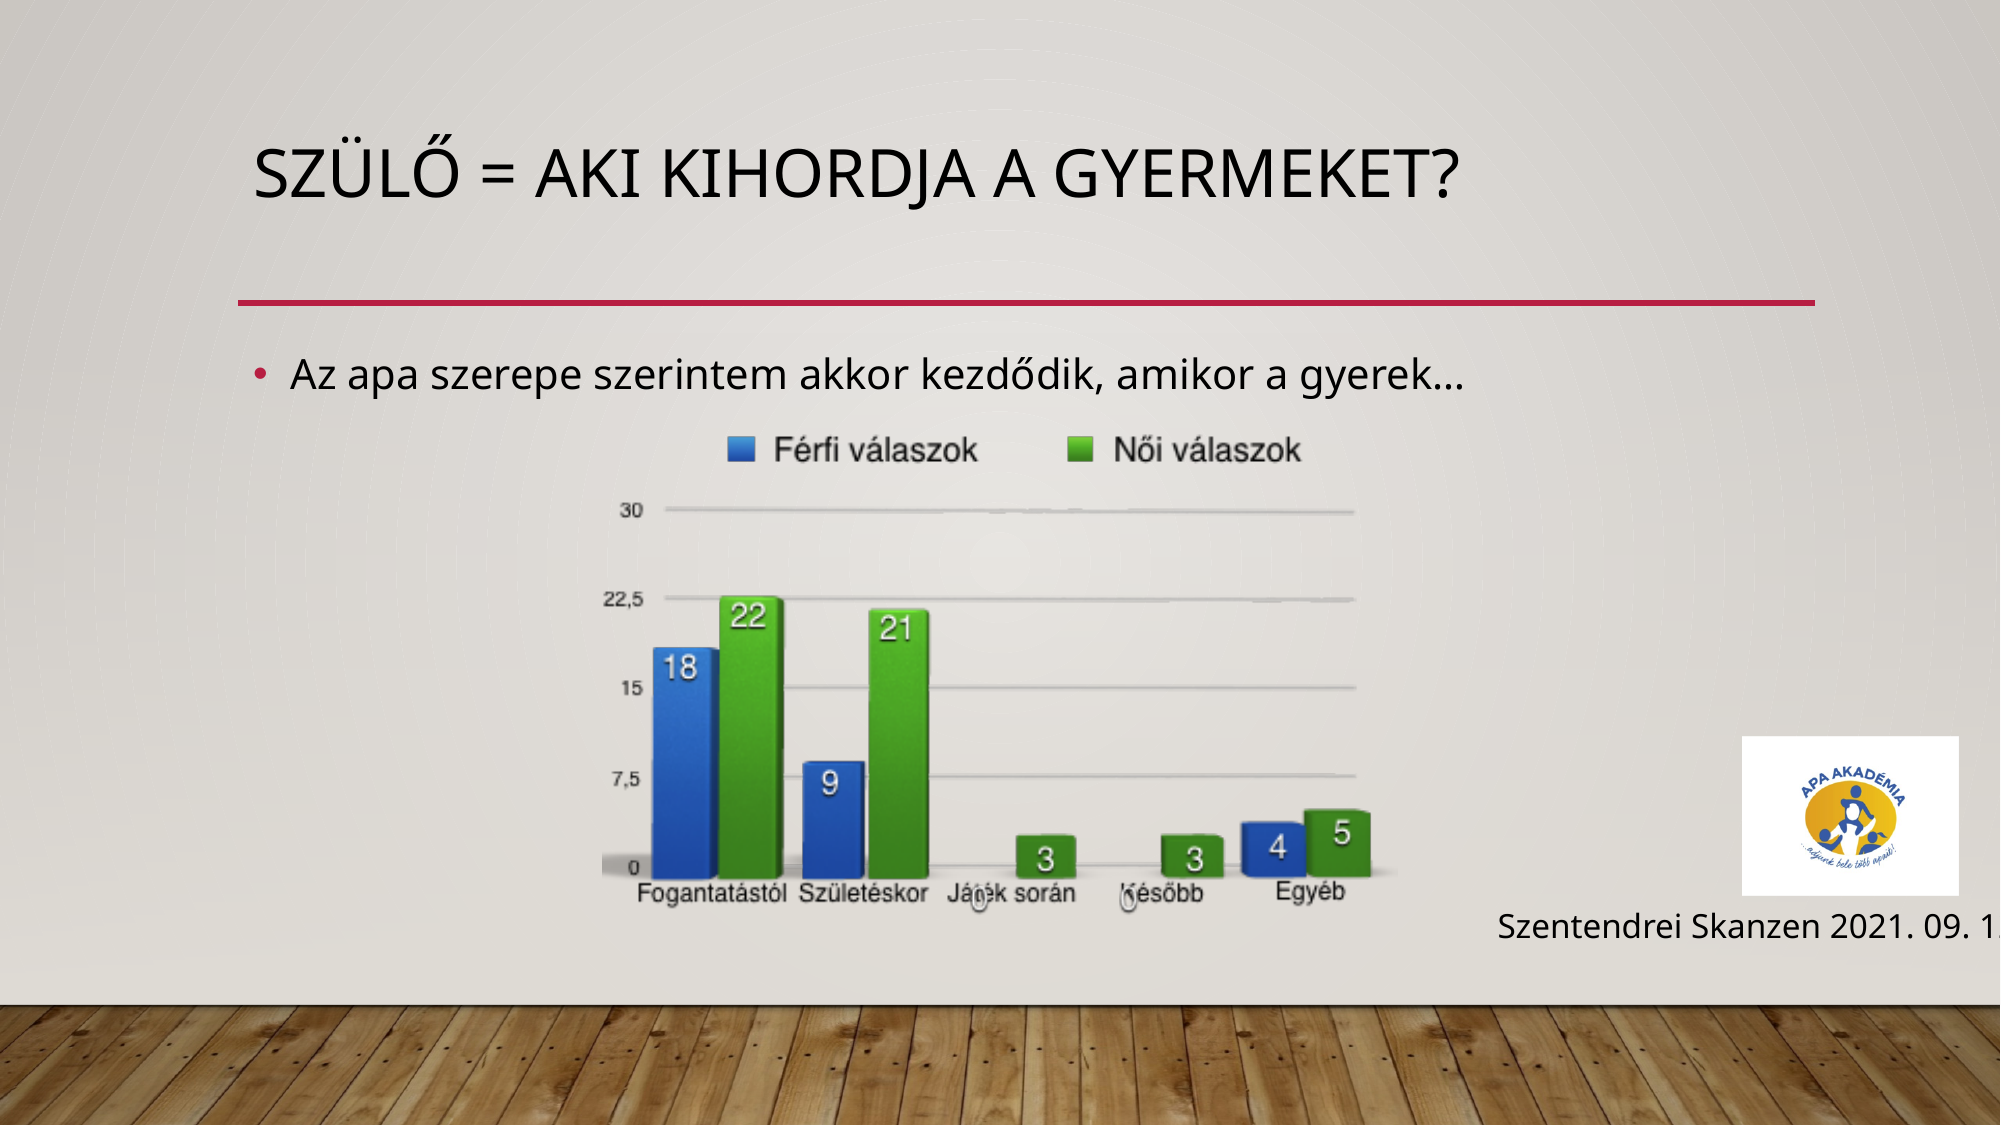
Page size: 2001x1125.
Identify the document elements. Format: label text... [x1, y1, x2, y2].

list Az apa szerepe szerintem akkor kezdődik, amikor a gyerek… [238, 330, 1814, 897]
picture [0, 1005, 2000, 1125]
text_box Szentendrei Skanzen 2021. 09. 12. [1482, 897, 2000, 953]
picture [602, 431, 1398, 925]
title Szülő = aki kihordja a gyermeket? [238, 131, 1814, 305]
picture [1741, 736, 1959, 896]
